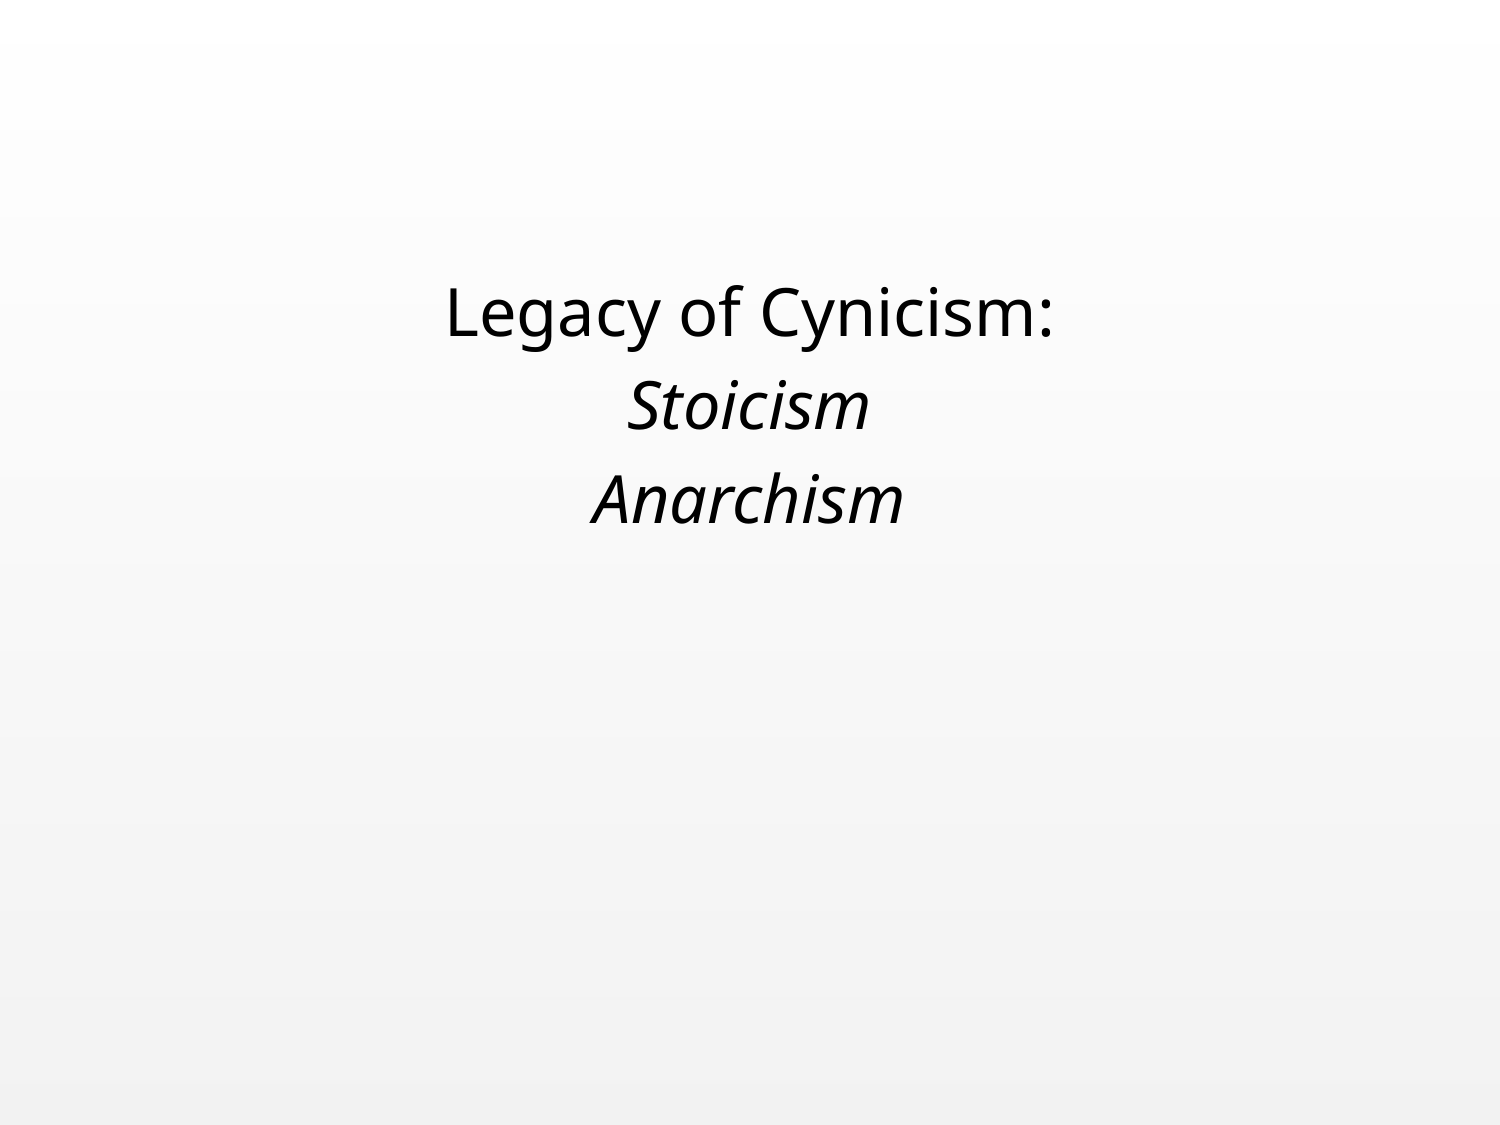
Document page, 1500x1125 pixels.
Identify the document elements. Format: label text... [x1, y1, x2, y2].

list Legacy of Cynicism: Stoicism Anarchism [75, 262, 1425, 1005]
